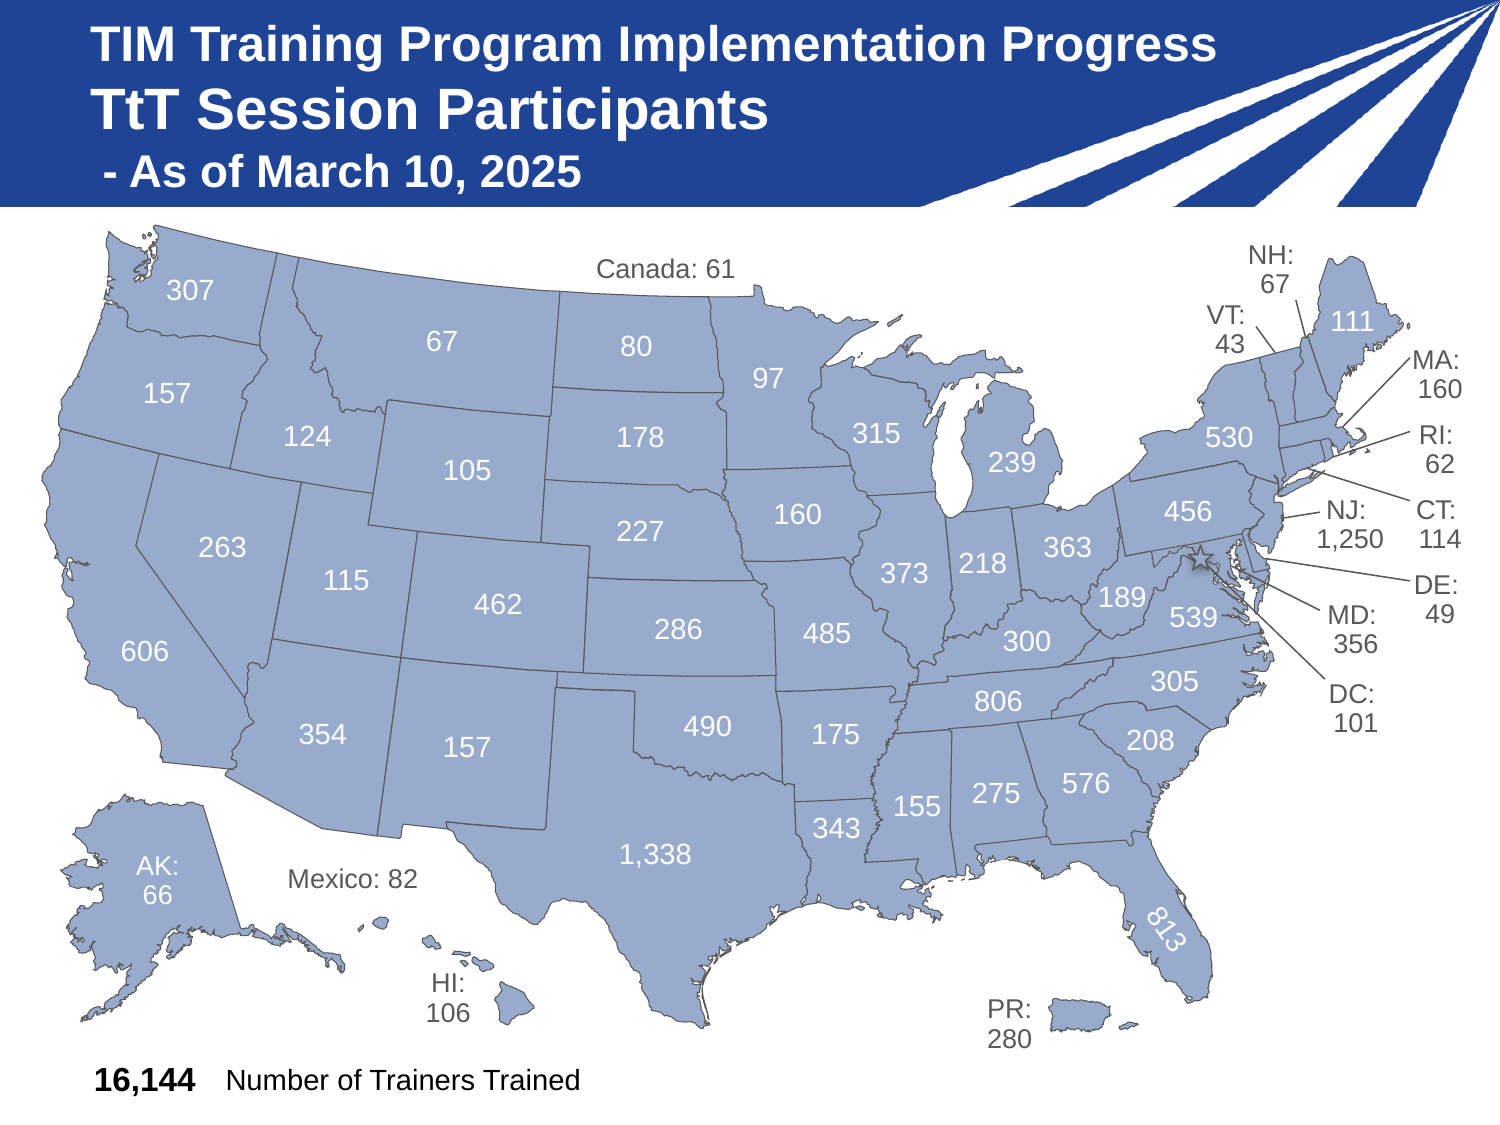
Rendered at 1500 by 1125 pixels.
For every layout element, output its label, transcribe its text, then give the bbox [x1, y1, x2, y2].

text_box PR: 280 [956, 1038, 1063, 1042]
text_box MA: 160 [1415, 344, 1500, 405]
text_box RI: 62 [1415, 419, 1500, 480]
table_header Number of Trainers Trained [211, 1050, 751, 1110]
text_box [1255, 326, 1276, 353]
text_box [41, 224, 1411, 1029]
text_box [1281, 511, 1321, 519]
text_box CT: 114 [1415, 494, 1500, 555]
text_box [1332, 431, 1411, 458]
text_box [1295, 299, 1307, 339]
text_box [1342, 357, 1411, 428]
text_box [1326, 558, 1411, 582]
text_box DE: 49 [1415, 569, 1500, 630]
title TIM Training Program Implementation Progress TtT Session Participants - As of March 10, 2025 [74, 44, 1426, 163]
table_header 16,144 [30, 1050, 211, 1110]
picture [0, 0, 1500, 207]
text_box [1305, 467, 1411, 501]
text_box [1200, 558, 1326, 680]
